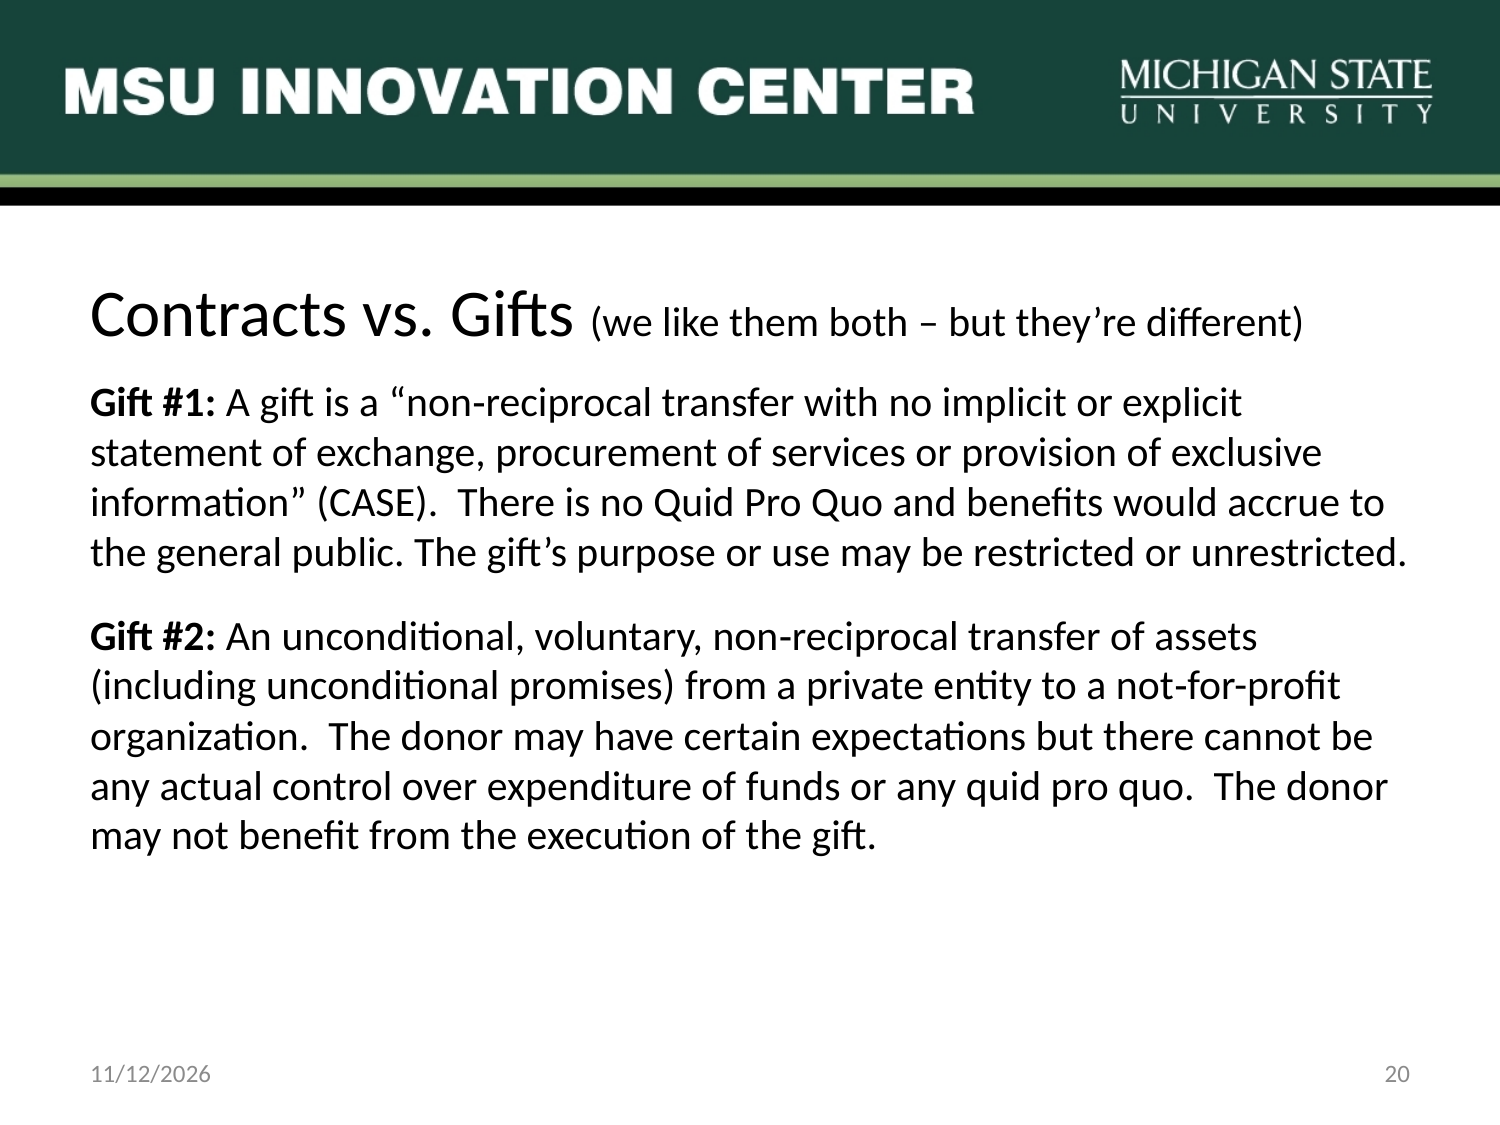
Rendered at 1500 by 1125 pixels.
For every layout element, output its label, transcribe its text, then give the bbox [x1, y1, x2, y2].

slide_number 20 [1074, 1042, 1425, 1103]
list Contracts vs. Gifts (we like them both – but they’re different) Gift #1: A gift is a “non‐reciprocal transfer with no implicit or explicit statement of exchange, procurement of services or provision of exclusive information” (CASE). There is no Quid Pro Quo and benefits would accrue to the general public. The gift’s purpose or use may be restricted or unrestricted. Gift #2: An unconditional, voluntary, non‐reciprocal transfer of assets (including unconditional promises) from a private entity to a not‐for-profit organization. The donor may have certain expectations but there cannot be any actual control over expenditure of funds or any quid pro quo. The donor may not benefit from the execution of the gift. [74, 262, 1426, 1051]
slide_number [75, 1042, 425, 1103]
picture [0, 0, 1500, 207]
